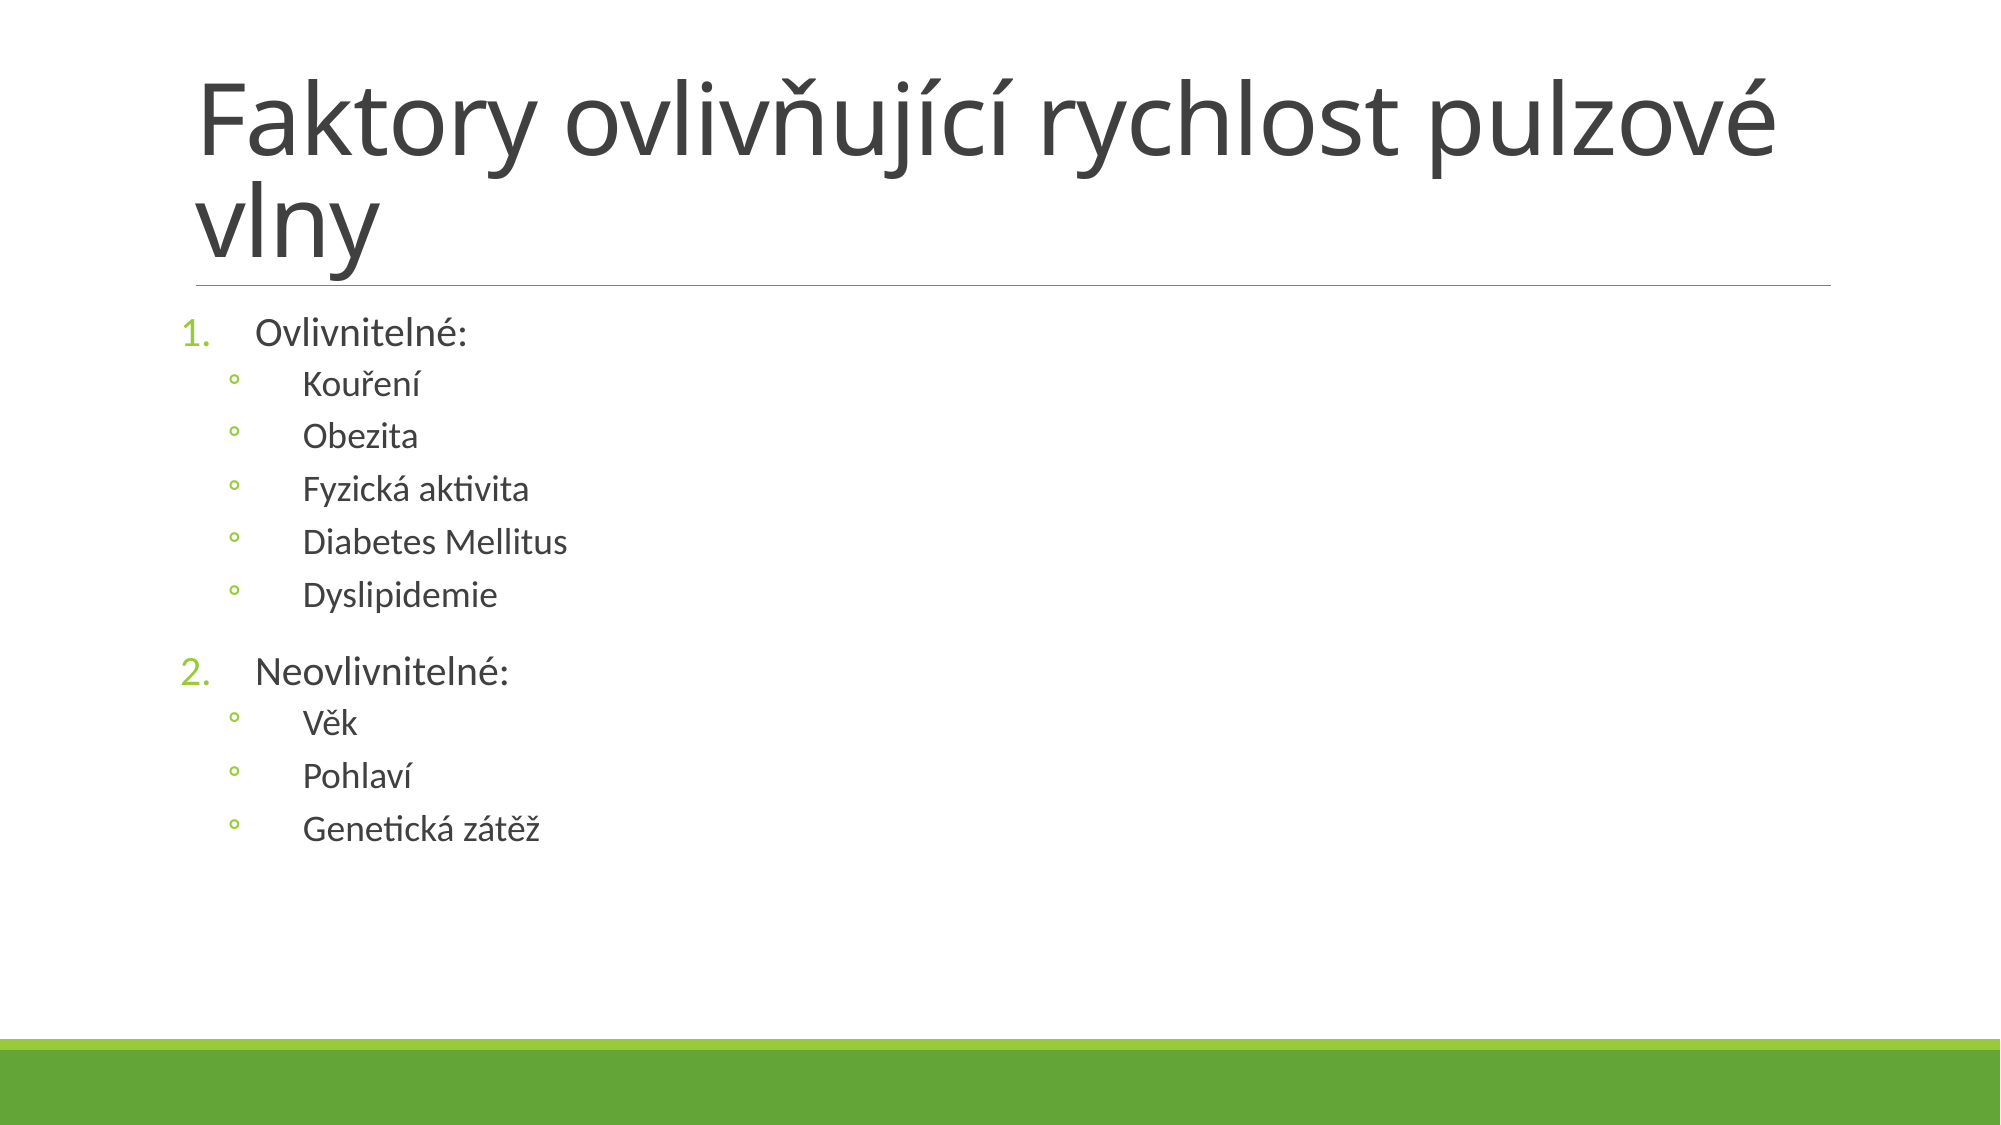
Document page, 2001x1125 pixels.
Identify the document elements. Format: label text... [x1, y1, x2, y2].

list Ovlivnitelné: Kouření Obezita Fyzická aktivita Diabetes Mellitus Dyslipidemie Neovlivnitelné: Věk Pohlaví Genetická zátěž [180, 302, 1830, 963]
title Faktory ovlivňující rychlost pulzové vlny [180, 47, 1830, 285]
